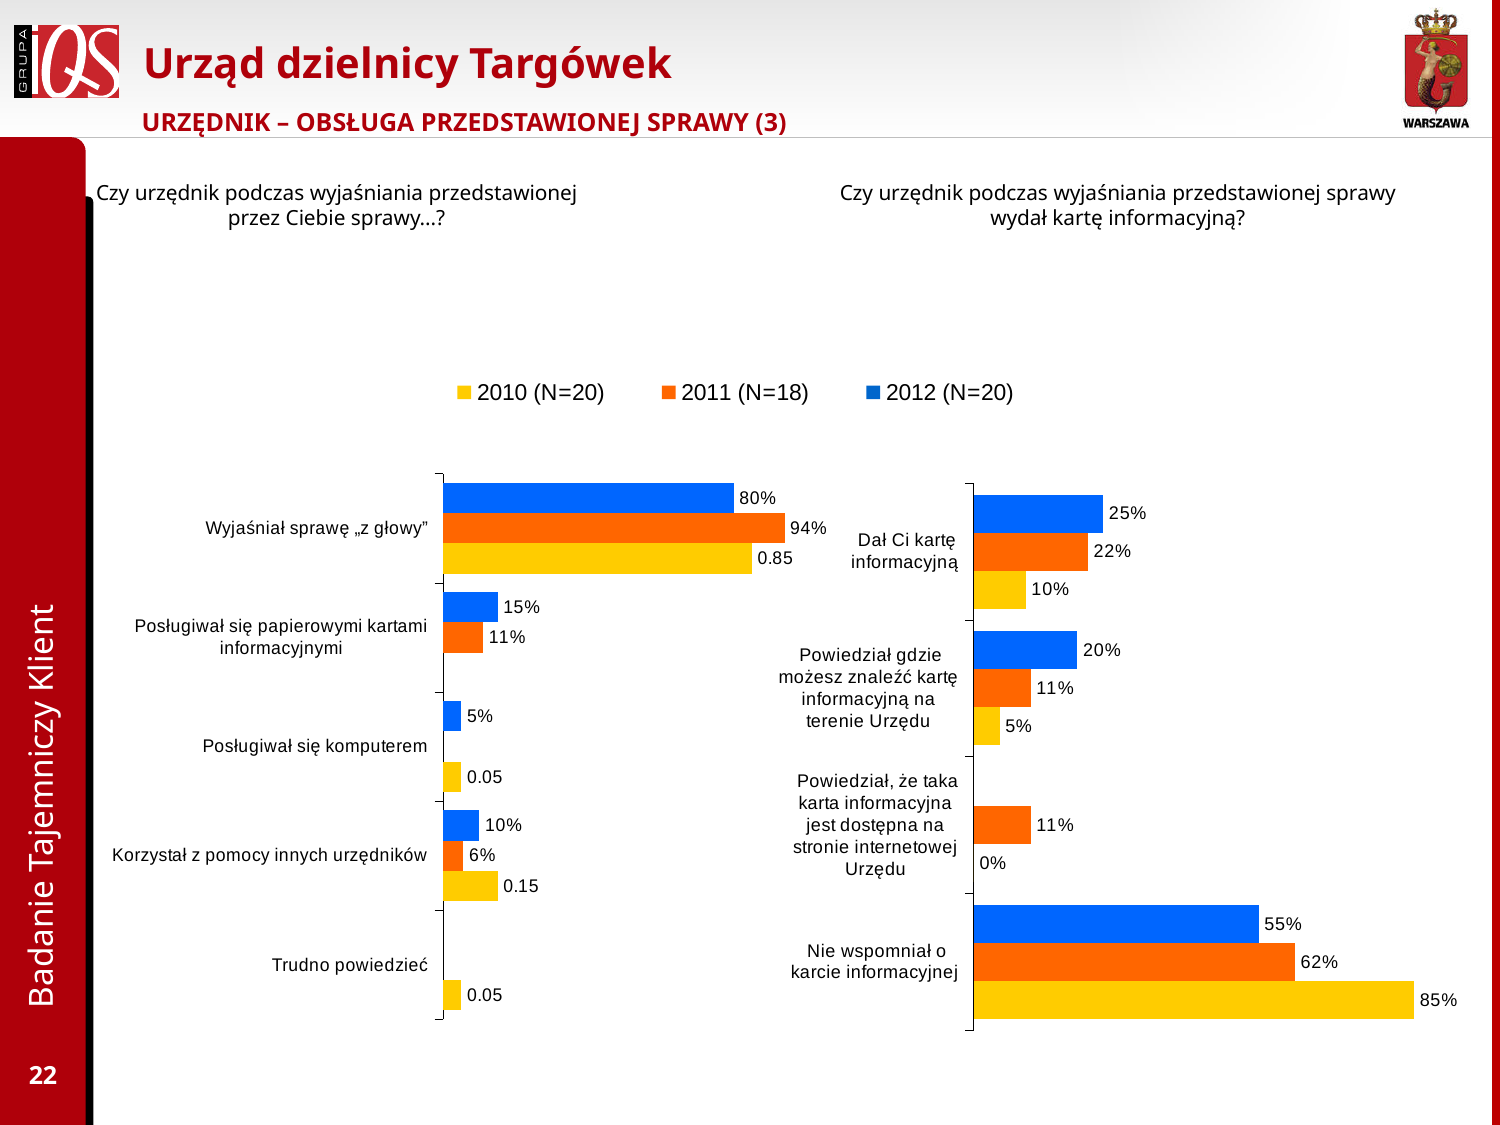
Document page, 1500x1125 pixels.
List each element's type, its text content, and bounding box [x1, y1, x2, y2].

chart [111, 353, 1492, 1031]
title Urząd dzielnicy Targówek [128, 6, 1294, 117]
text_box Czy urzędnik podczas wyjaśniania przedstawionej sprawy wydał kartę informacyjną? [815, 172, 1420, 238]
text_box URZĘDNIK – OBSŁUGA PRZEDSTAWIONEJ SPRAWY (3) [112, 98, 690, 149]
picture [0, 0, 1492, 138]
footer Badanie Tajemniczy Klient [1, 158, 78, 1024]
slide_number 22 [0, 1046, 87, 1107]
text_box Czy urzędnik podczas wyjaśniania przedstawionej przez Ciebie sprawy...? [78, 172, 608, 238]
